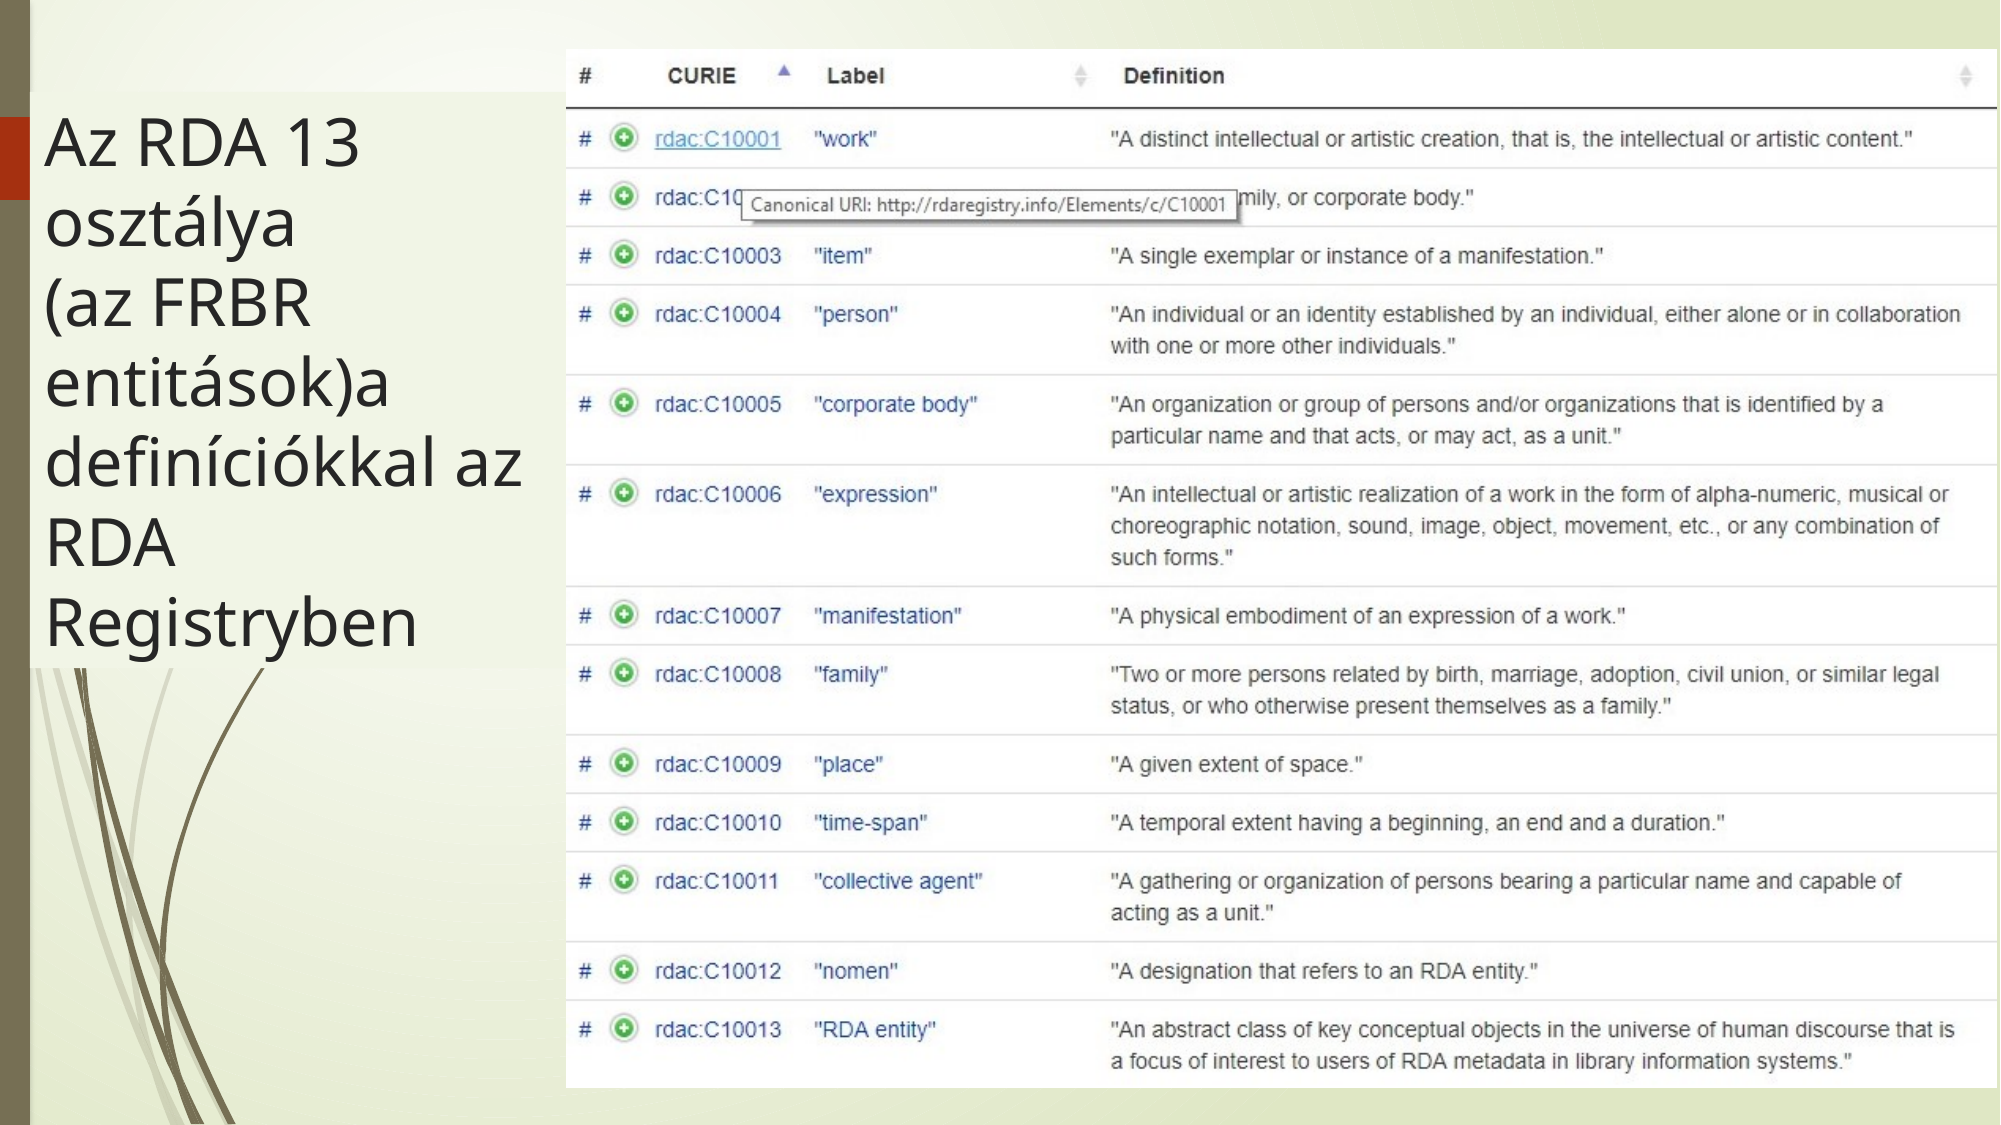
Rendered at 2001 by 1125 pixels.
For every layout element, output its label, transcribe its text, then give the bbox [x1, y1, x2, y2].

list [565, 49, 1997, 1089]
title Az RDA 13 osztálya (az FRBR entitások)a definíciókkal az RDA Registryben [29, 91, 562, 669]
